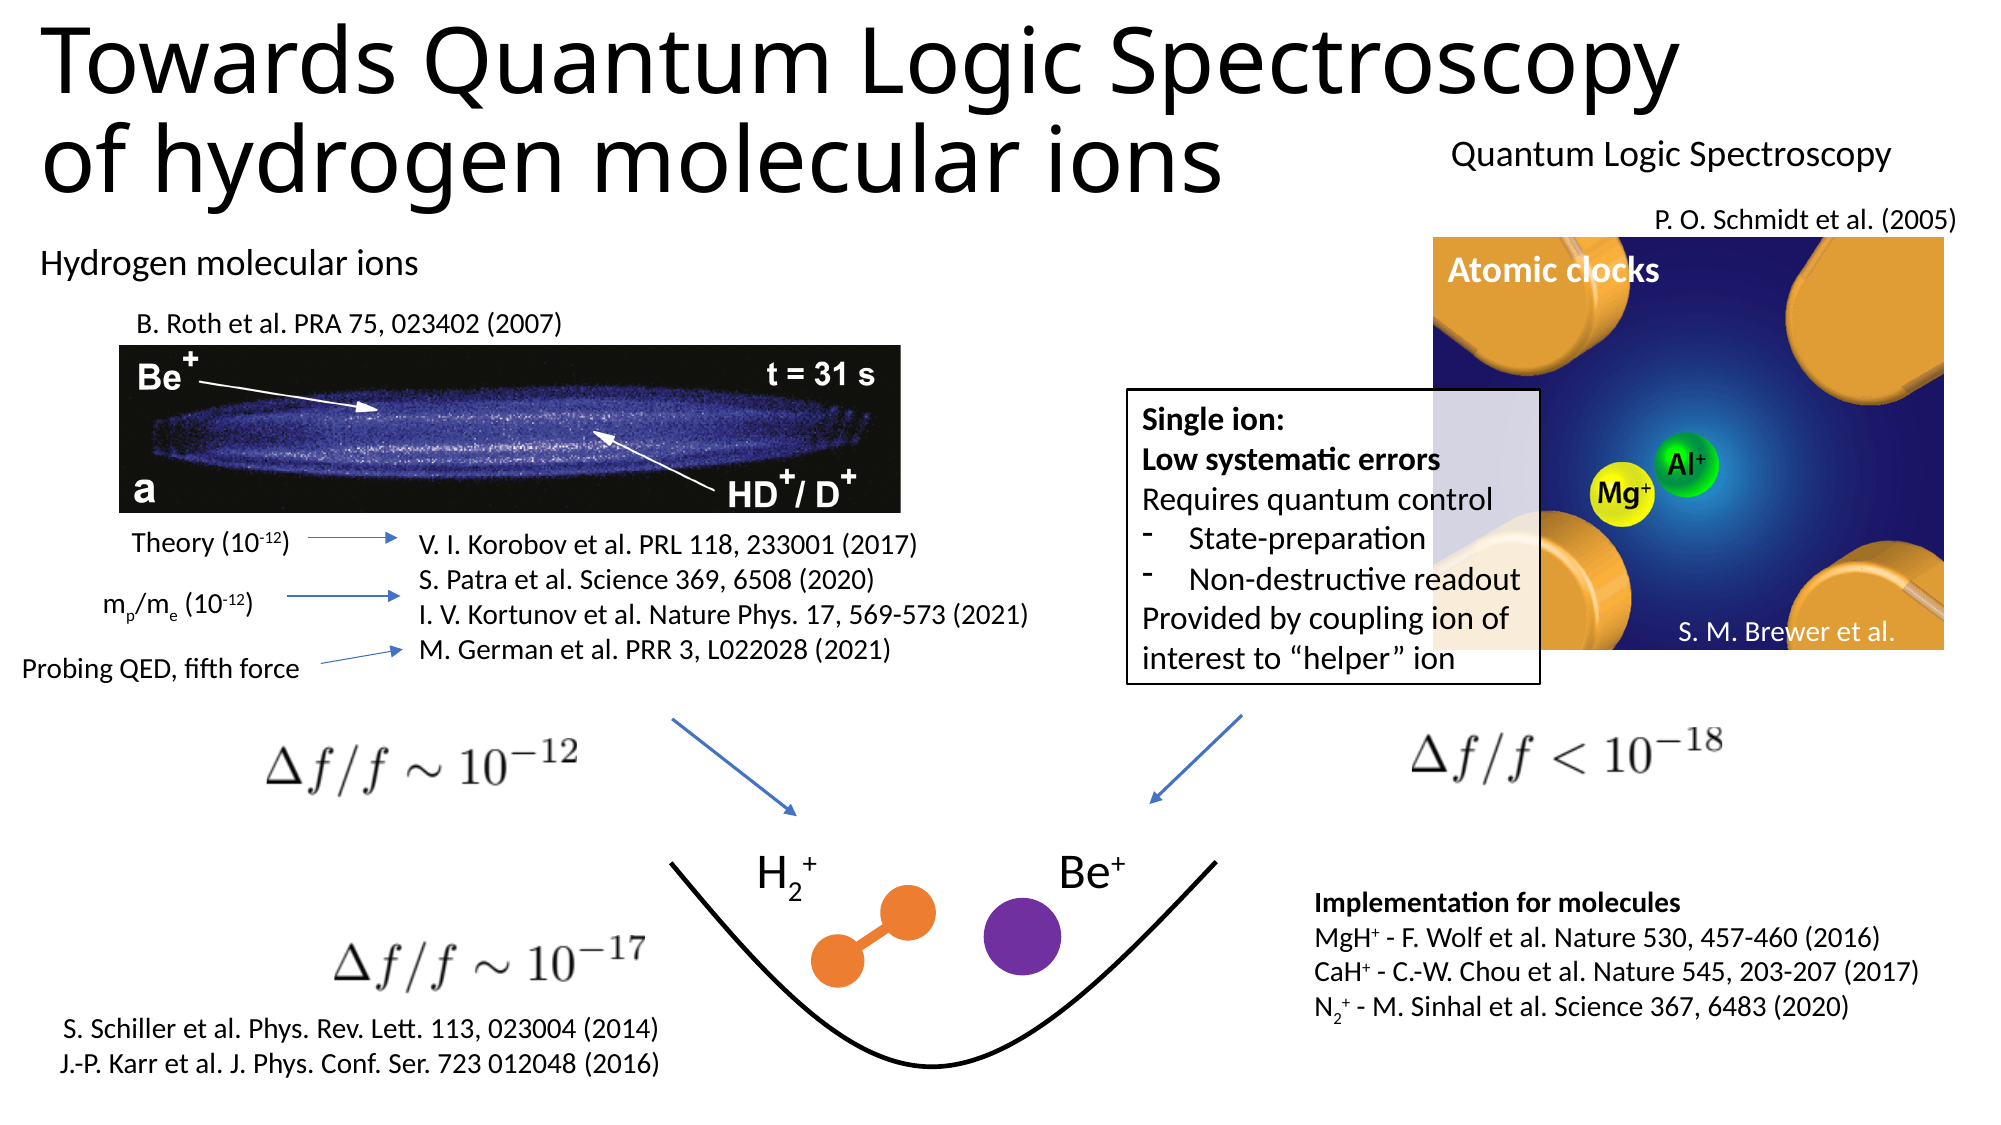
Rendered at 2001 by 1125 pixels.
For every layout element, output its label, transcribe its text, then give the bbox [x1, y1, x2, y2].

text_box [672, 718, 797, 817]
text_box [1411, 121, 1951, 786]
picture [266, 738, 577, 797]
text_box Implementation for molecules MgH+ - F. Wolf et al. Nature 530, 457-460 (2016) CaH+ - C.-W. Chou et al. Nature 545, 203-207 (2017) N2+ - M. Sinhal et al. Science 367, 6483 (2020) [1299, 875, 1936, 1035]
text_box Single ion: Low systematic errors Requires quantum control State-preparation Non-destructive readout Provided by coupling ion of interest to “helper” ion [1127, 389, 1411, 684]
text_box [4, 296, 1049, 693]
title Towards Quantum Logic Spectroscopy of hydrogen molecular ions [25, 4, 1751, 222]
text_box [983, 715, 1243, 976]
text_box Hydrogen molecular ions [25, 230, 1034, 290]
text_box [41, 831, 1217, 1089]
